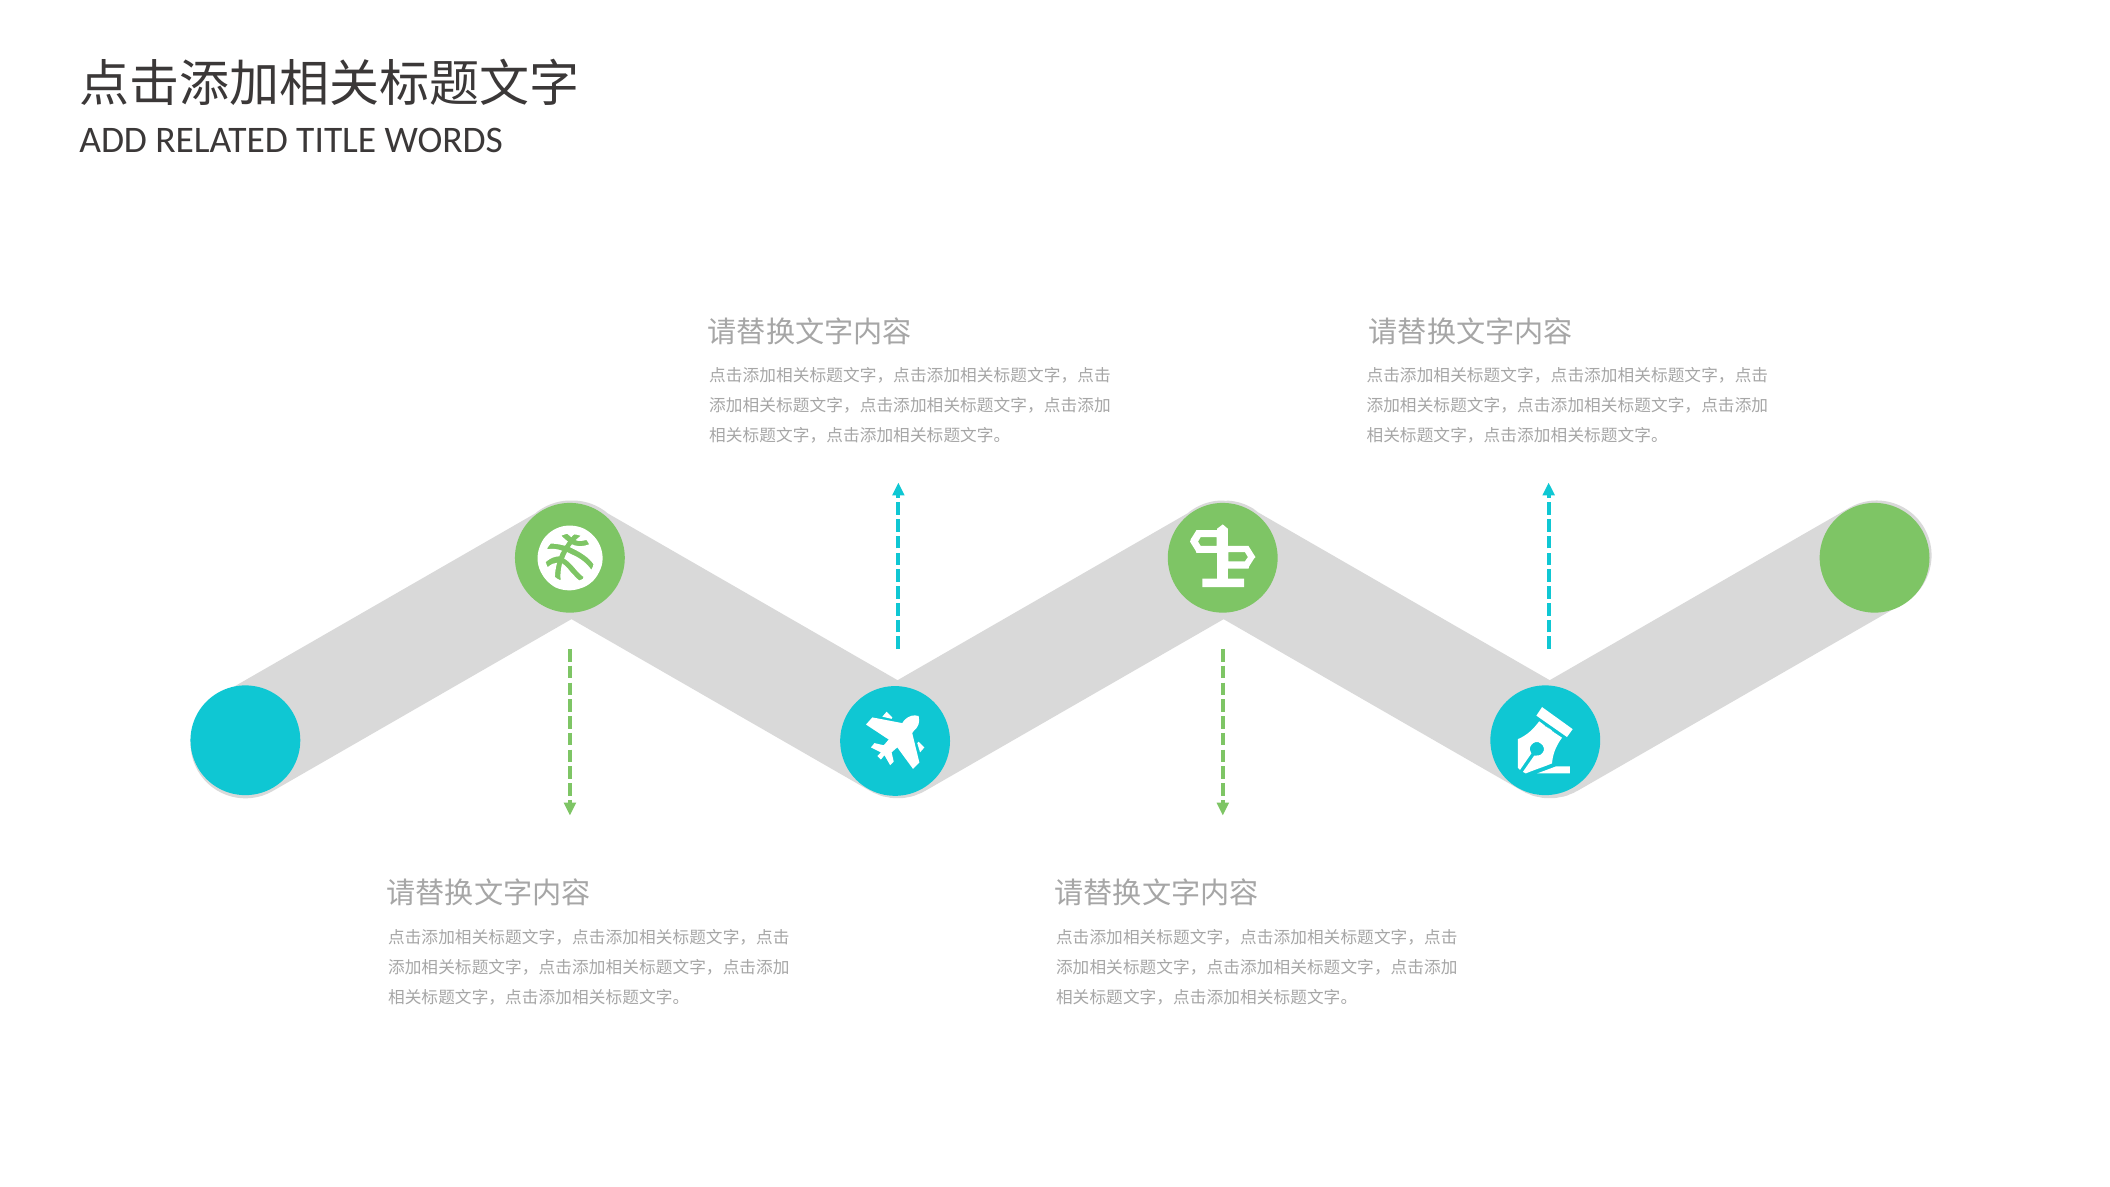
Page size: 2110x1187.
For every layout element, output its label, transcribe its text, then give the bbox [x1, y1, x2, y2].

text_box 点击添加相关标题文字 [63, 43, 596, 120]
text_box ADD RELATED TITLE WORDS [63, 107, 520, 169]
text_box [190, 268, 1930, 1030]
